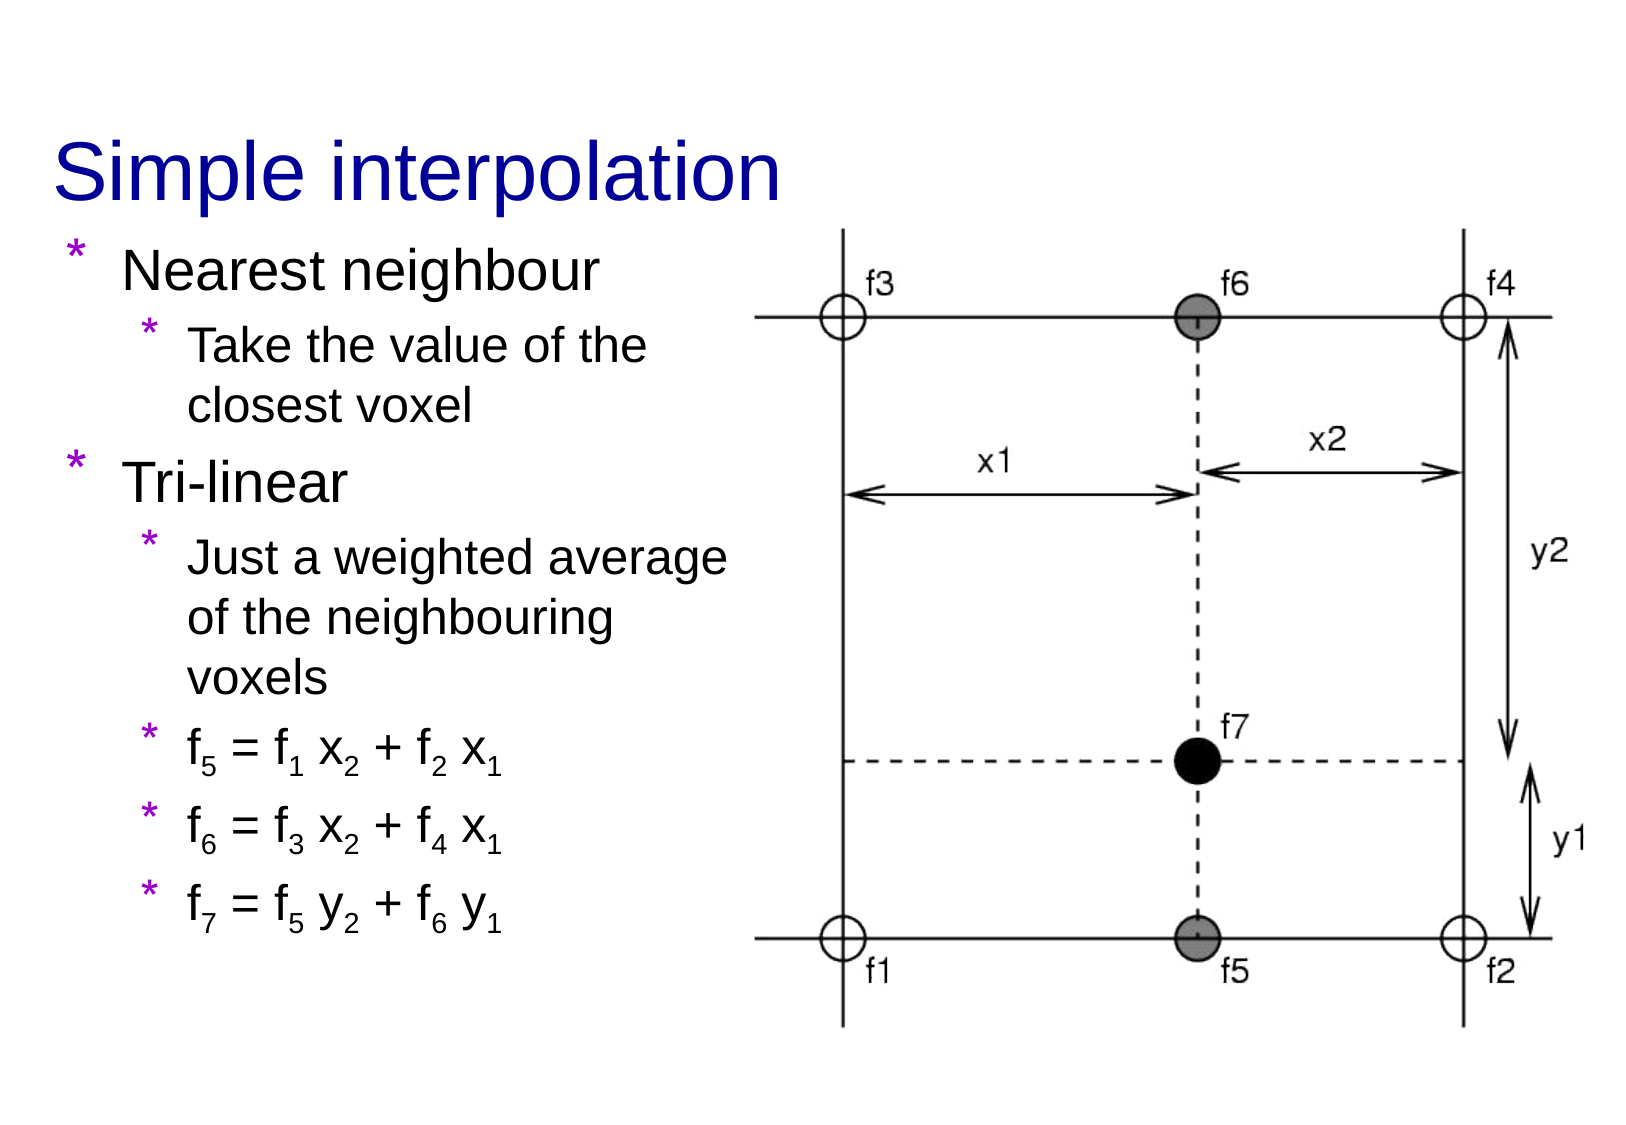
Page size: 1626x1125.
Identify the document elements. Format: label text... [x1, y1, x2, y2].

picture [749, 224, 1593, 1032]
title Simple interpolation [37, 37, 1588, 226]
list Nearest neighbour Take the value of the closest voxel Tri-linear Just a weighted average of the neighbouring voxels f5 = f1 x2 + f2 x1 f6 = f3 x2 + f4 x1 f7 = f5 y2 + f6 y1 [49, 226, 763, 1051]
